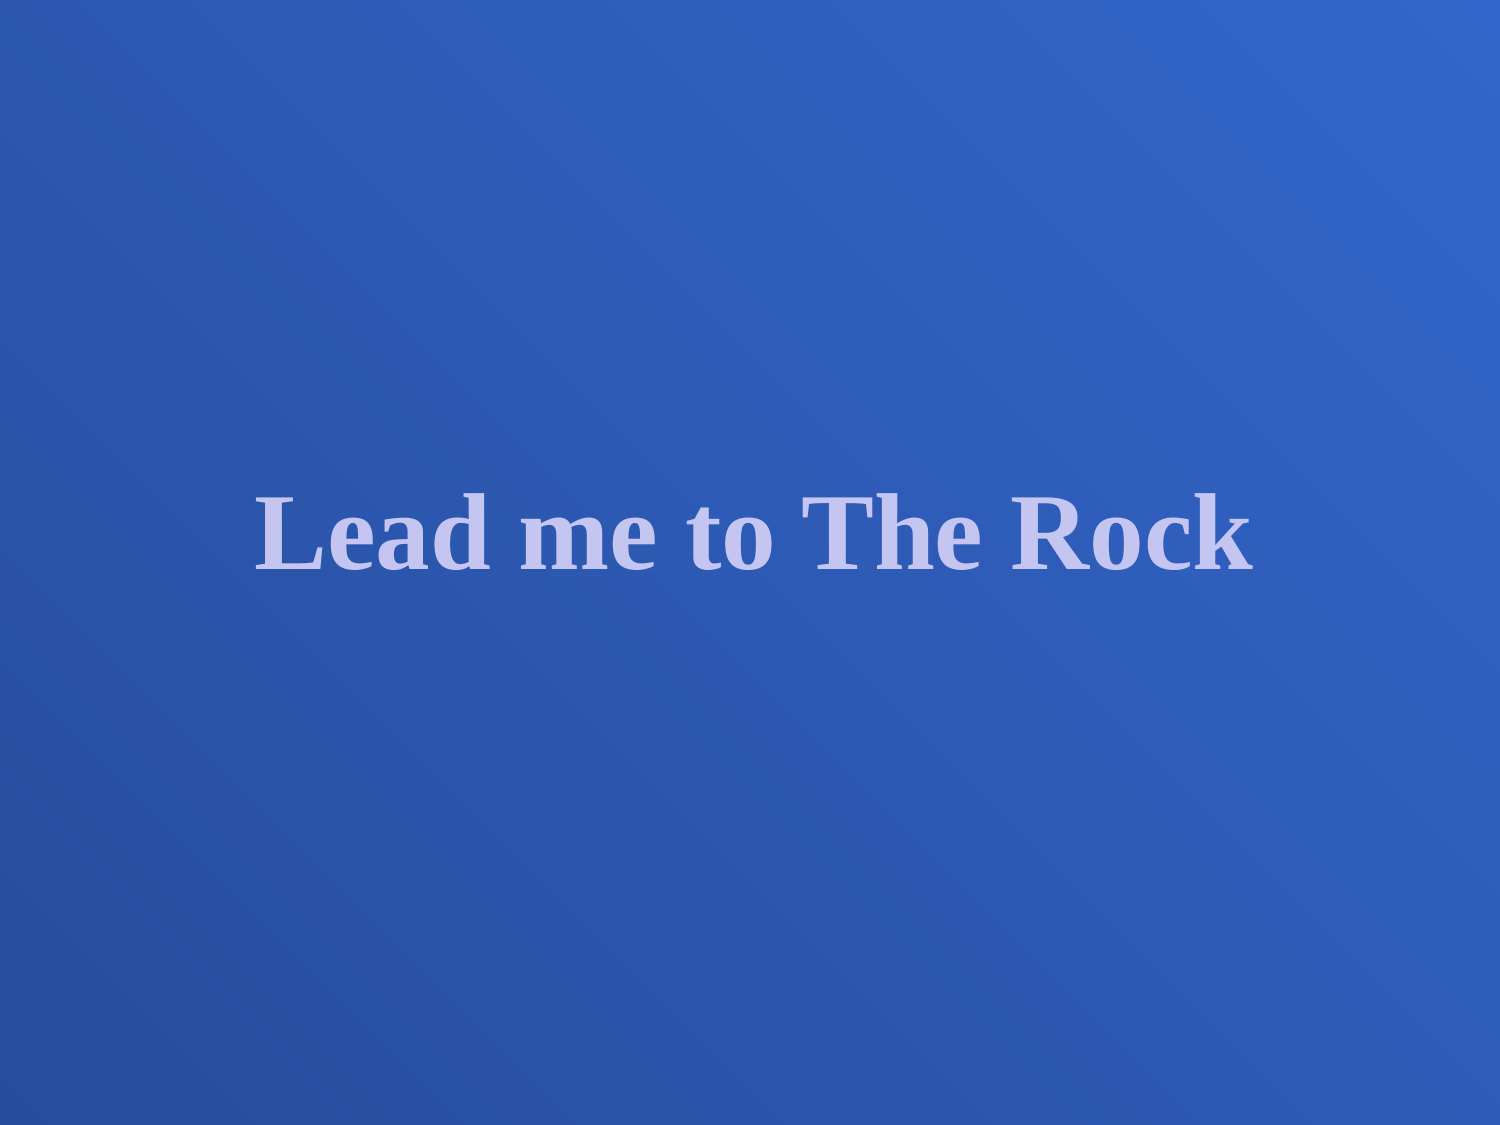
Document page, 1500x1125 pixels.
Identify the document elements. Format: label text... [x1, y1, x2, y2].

text_box Lead me to The Rock [4, 365, 1500, 709]
